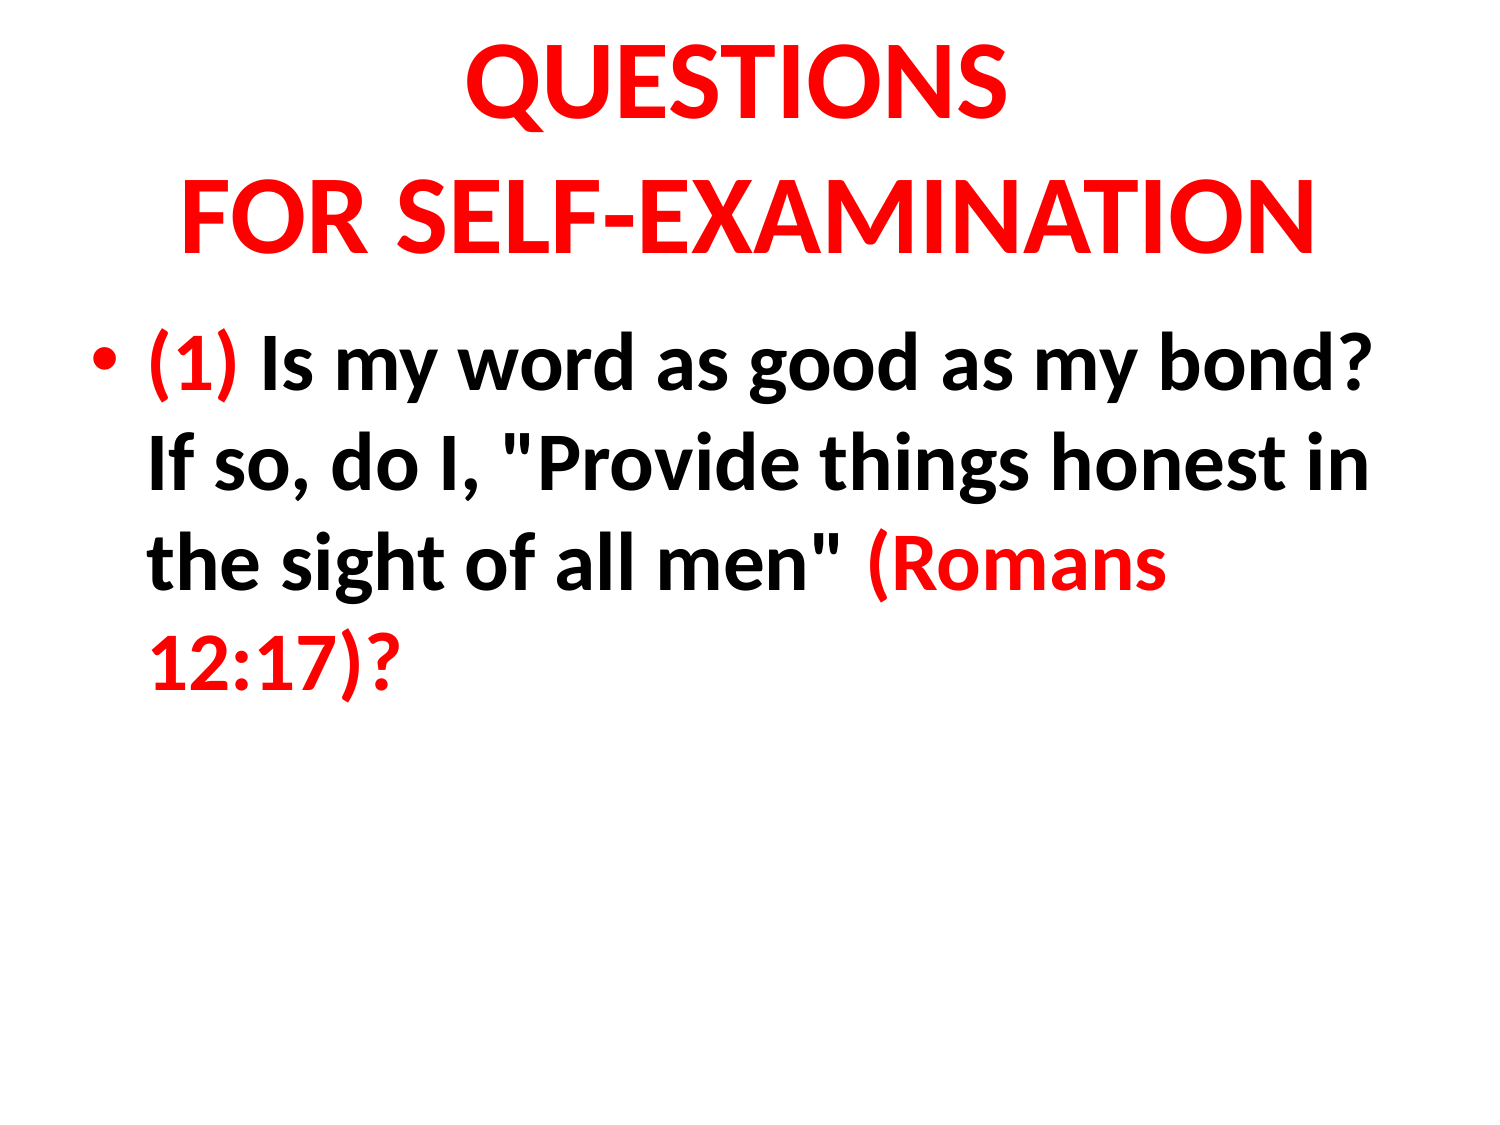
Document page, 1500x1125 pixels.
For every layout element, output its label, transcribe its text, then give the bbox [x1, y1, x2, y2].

title QUESTIONS FOR SELF-EXAMINATION [75, 50, 1425, 233]
list (1) Is my word as good as my bond? If so, do I, "Provide things honest in the sight of all men" (Romans 12:17)? [75, 299, 1425, 1005]
